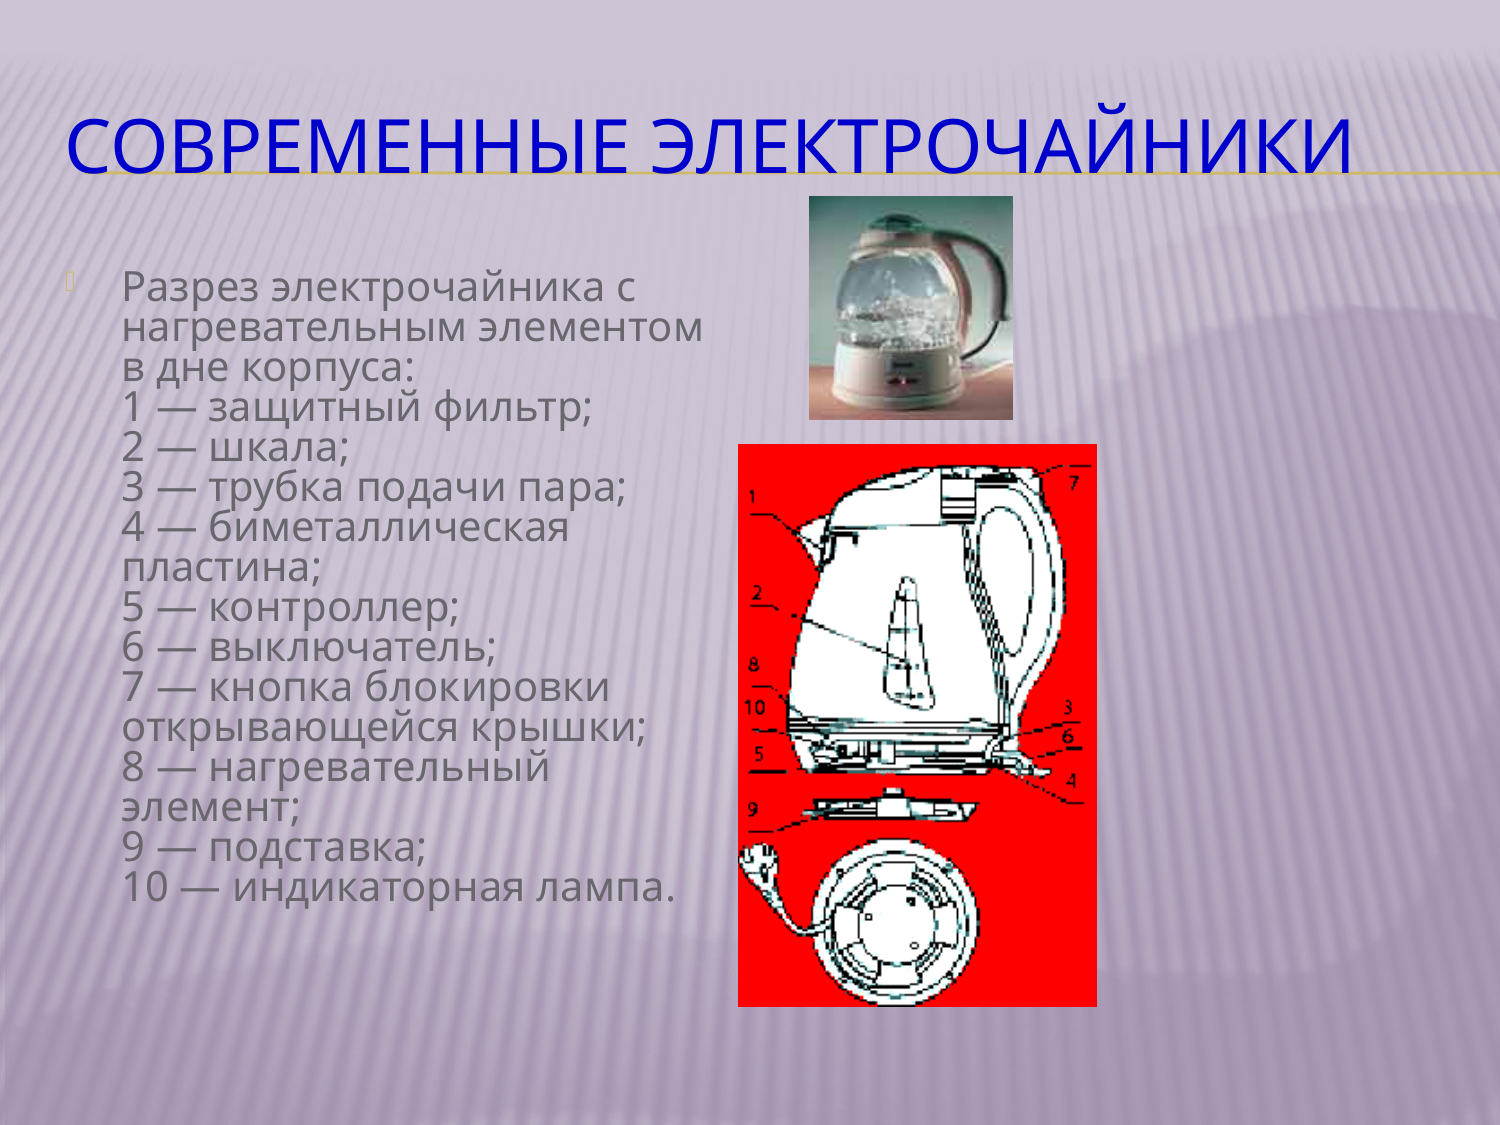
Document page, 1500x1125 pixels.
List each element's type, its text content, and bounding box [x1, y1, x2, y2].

list Разрез электрочайника с нагревательным элементом в дне корпуса: 1 — защитный фильтр; 2 — шкала; 3 — трубка подачи пара; 4 — биметаллическая пластина; 5 — контроллер; 6 — выключатель; 7 — кнопка блокировки открывающейся крышки; 8 — нагревательный элемент; 9 — подставка; 10 — индикаторная лампа. [49, 262, 738, 1038]
picture [808, 195, 1013, 421]
title Современные электрочайники [49, 75, 1475, 213]
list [737, 443, 1097, 1007]
